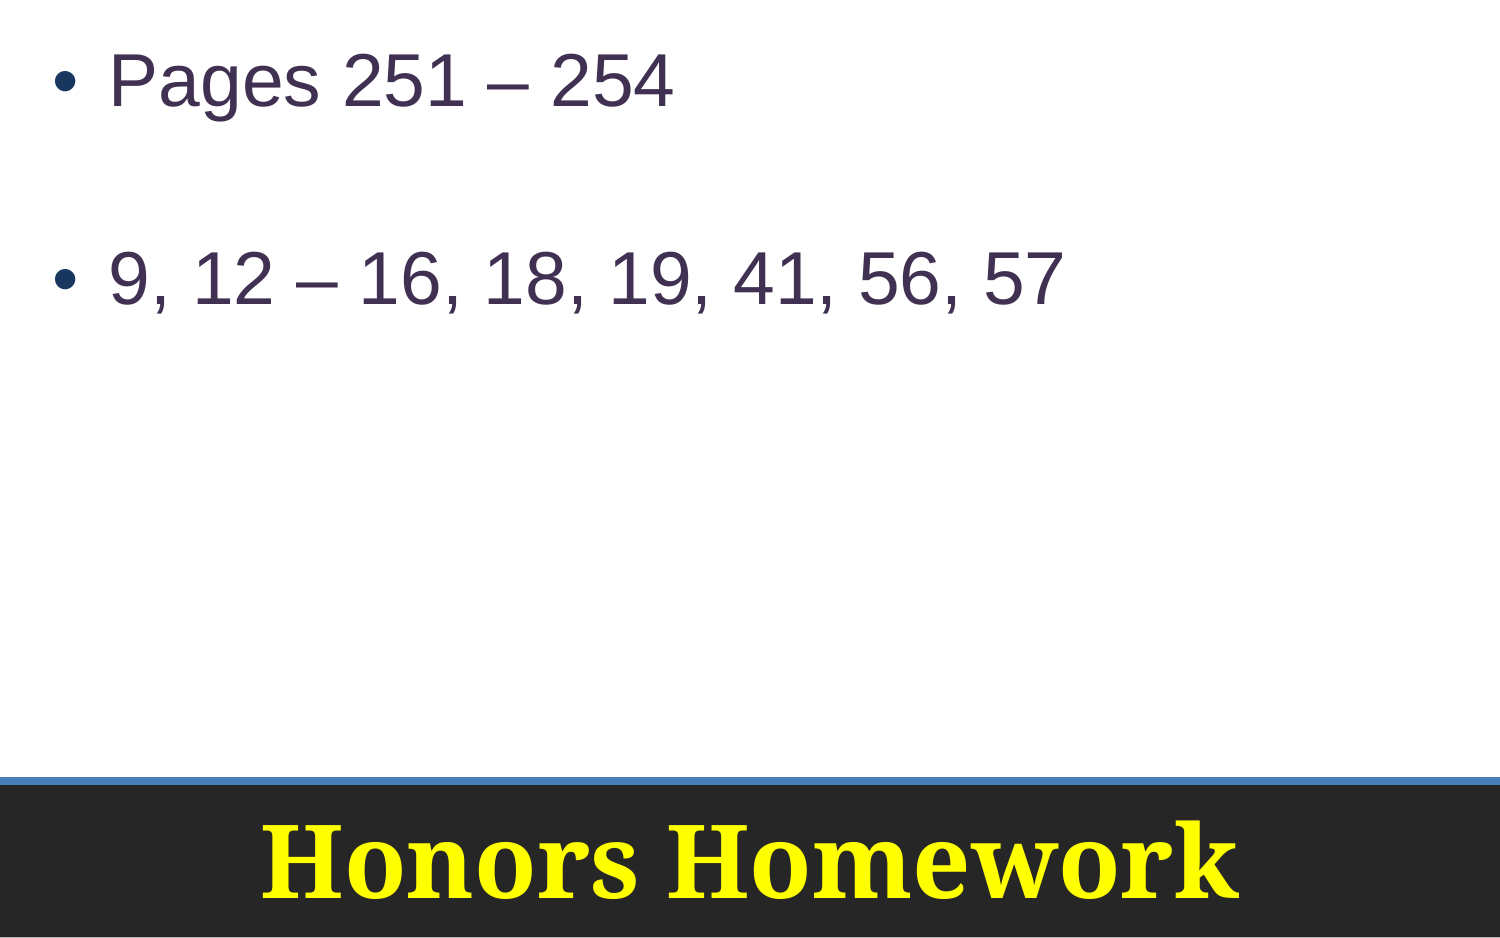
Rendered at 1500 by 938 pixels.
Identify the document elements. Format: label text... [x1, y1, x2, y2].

list Pages 251 – 254 9, 12 – 16, 18, 19, 41, 56, 57 [37, 31, 1463, 771]
title Honors Homework [37, 781, 1463, 938]
